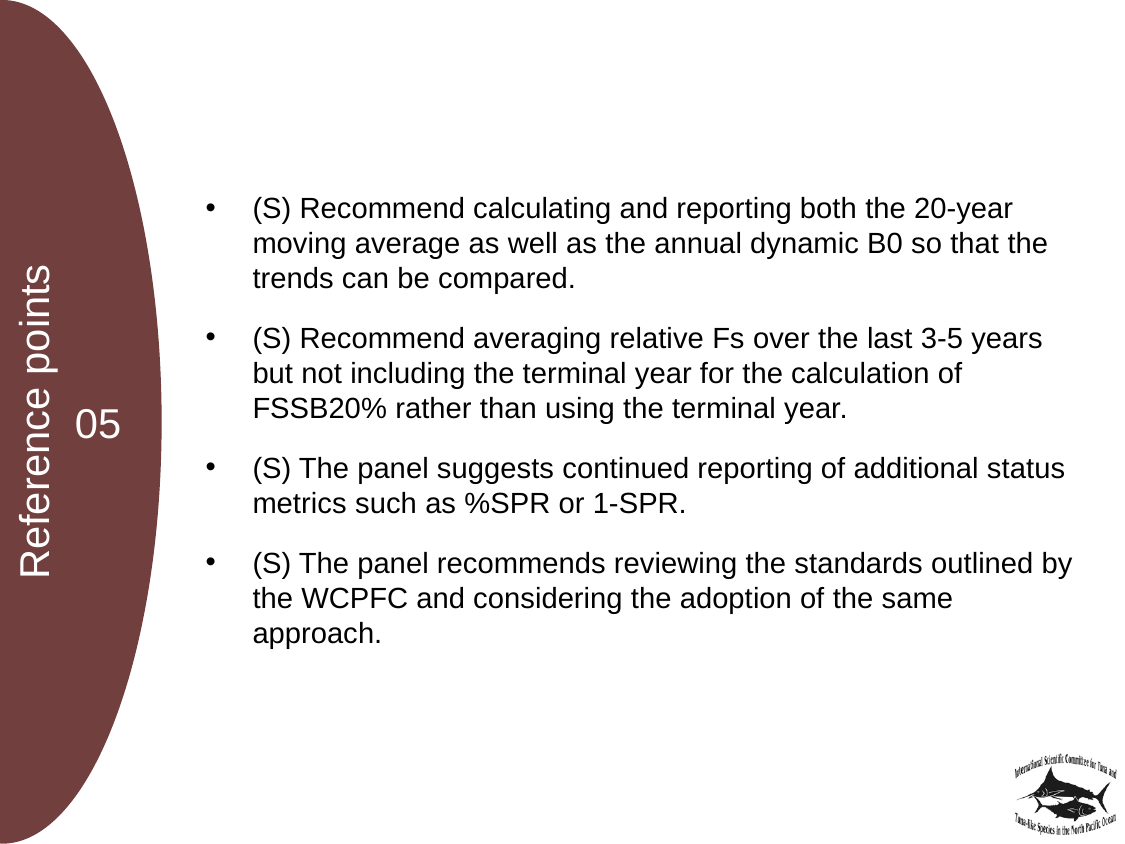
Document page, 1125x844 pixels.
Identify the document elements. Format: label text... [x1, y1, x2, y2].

picture [1012, 753, 1119, 835]
text_box 05 [0, 0, 164, 844]
text_box (S) Recommend calculating and reporting both the 20-year moving average as well as the annual dynamic B0 so that the trends can be compared. (S) Recommend averaging relative Fs over the last 3-5 years but not including the terminal year for the calculation of FSSB20% rather than using the terminal year. (S) The panel suggests continued reporting of additional status metrics such as %SPR or 1-SPR. (S) The panel recommends reviewing the standards outlined by the WCPFC and considering the adoption of the same approach. [190, 182, 1090, 657]
text_box Reference points [0, 249, 65, 595]
